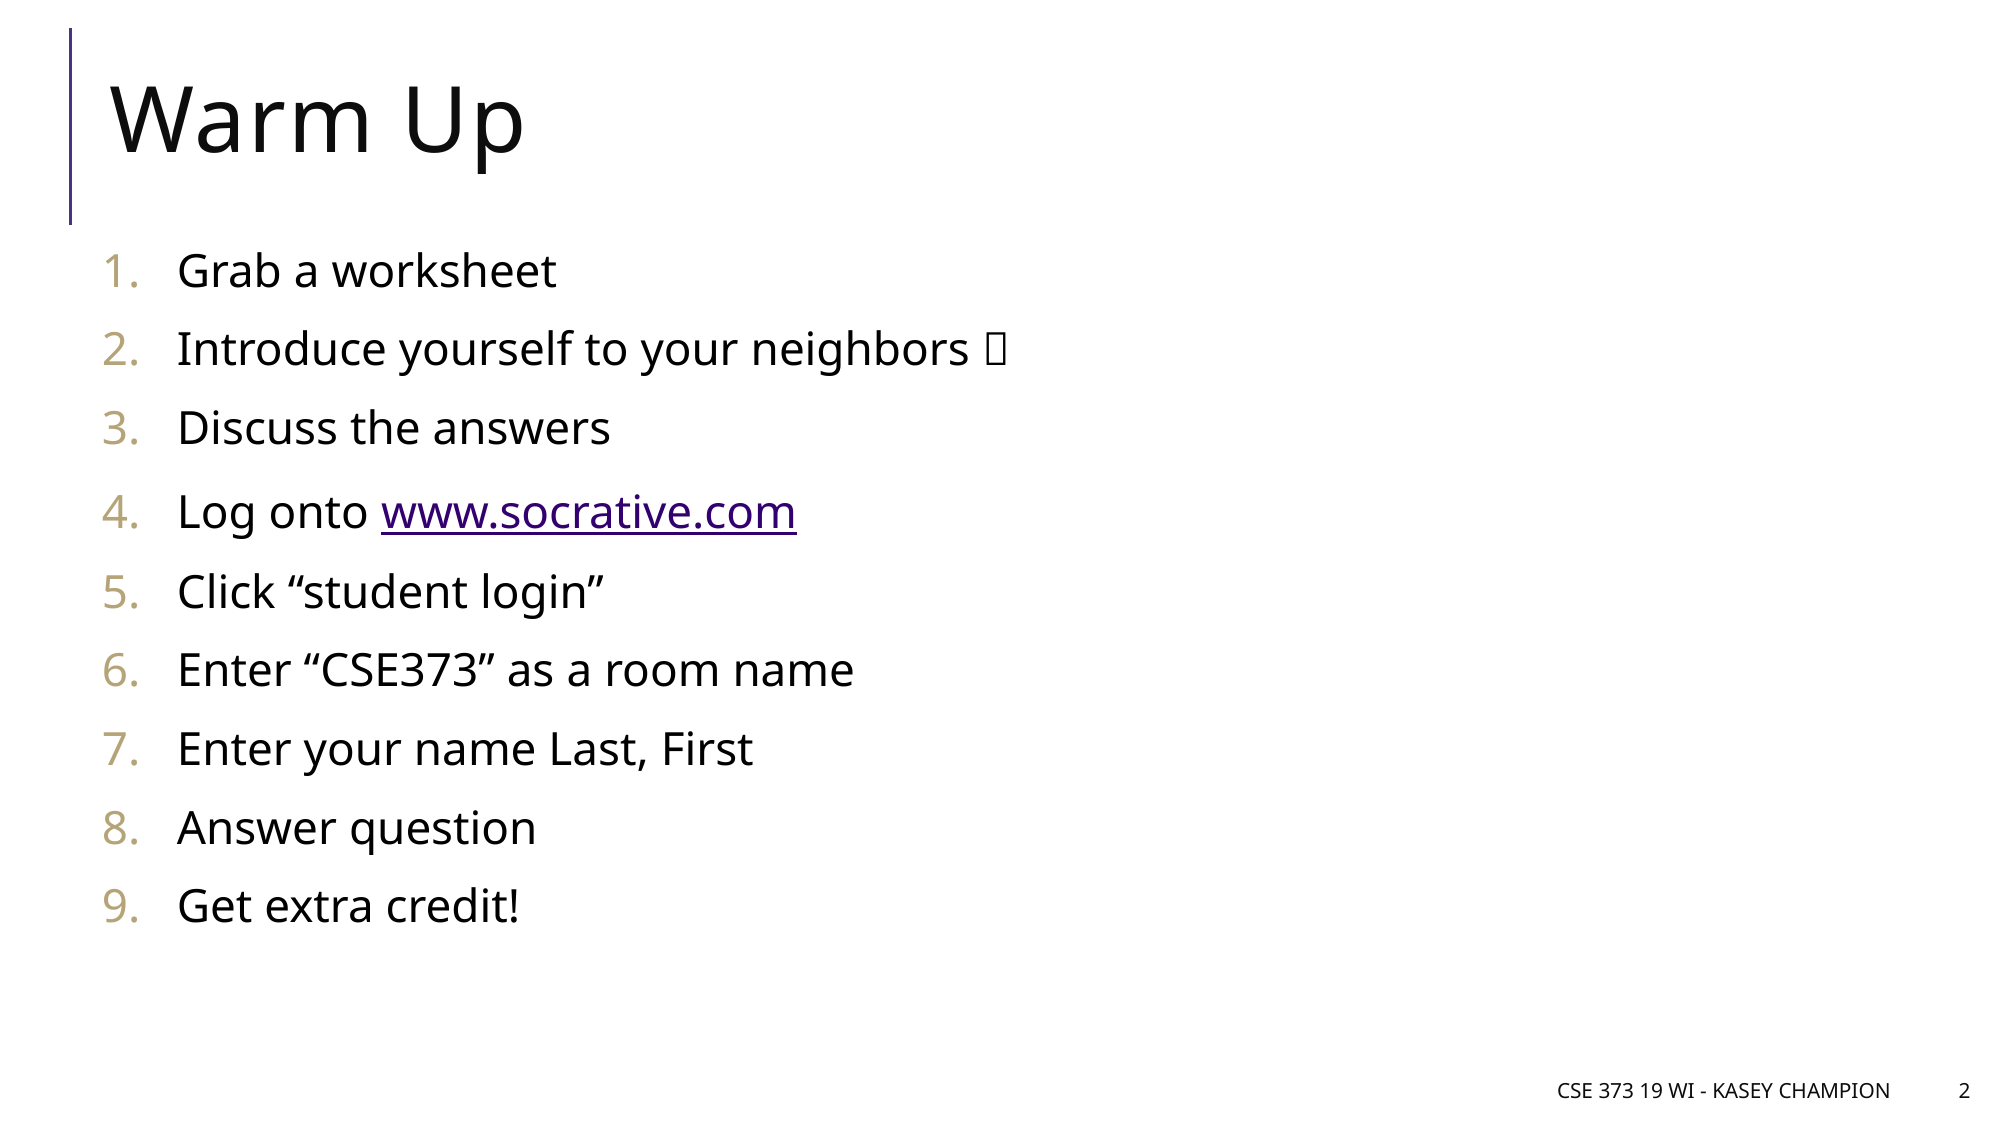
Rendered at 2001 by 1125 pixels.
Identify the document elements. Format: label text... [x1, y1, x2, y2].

footer CSE 373 19 WI - Kasey Champion [937, 1069, 1906, 1115]
slide_number 2 [1916, 1069, 1986, 1115]
list Grab a worksheet Introduce yourself to your neighbors  Discuss the answers Log onto www.socrative.com Click “student login” Enter “CSE373” as a room name Enter your name Last, First Answer question Get extra credit! [94, 240, 1930, 1035]
title Warm Up [94, 43, 1930, 210]
